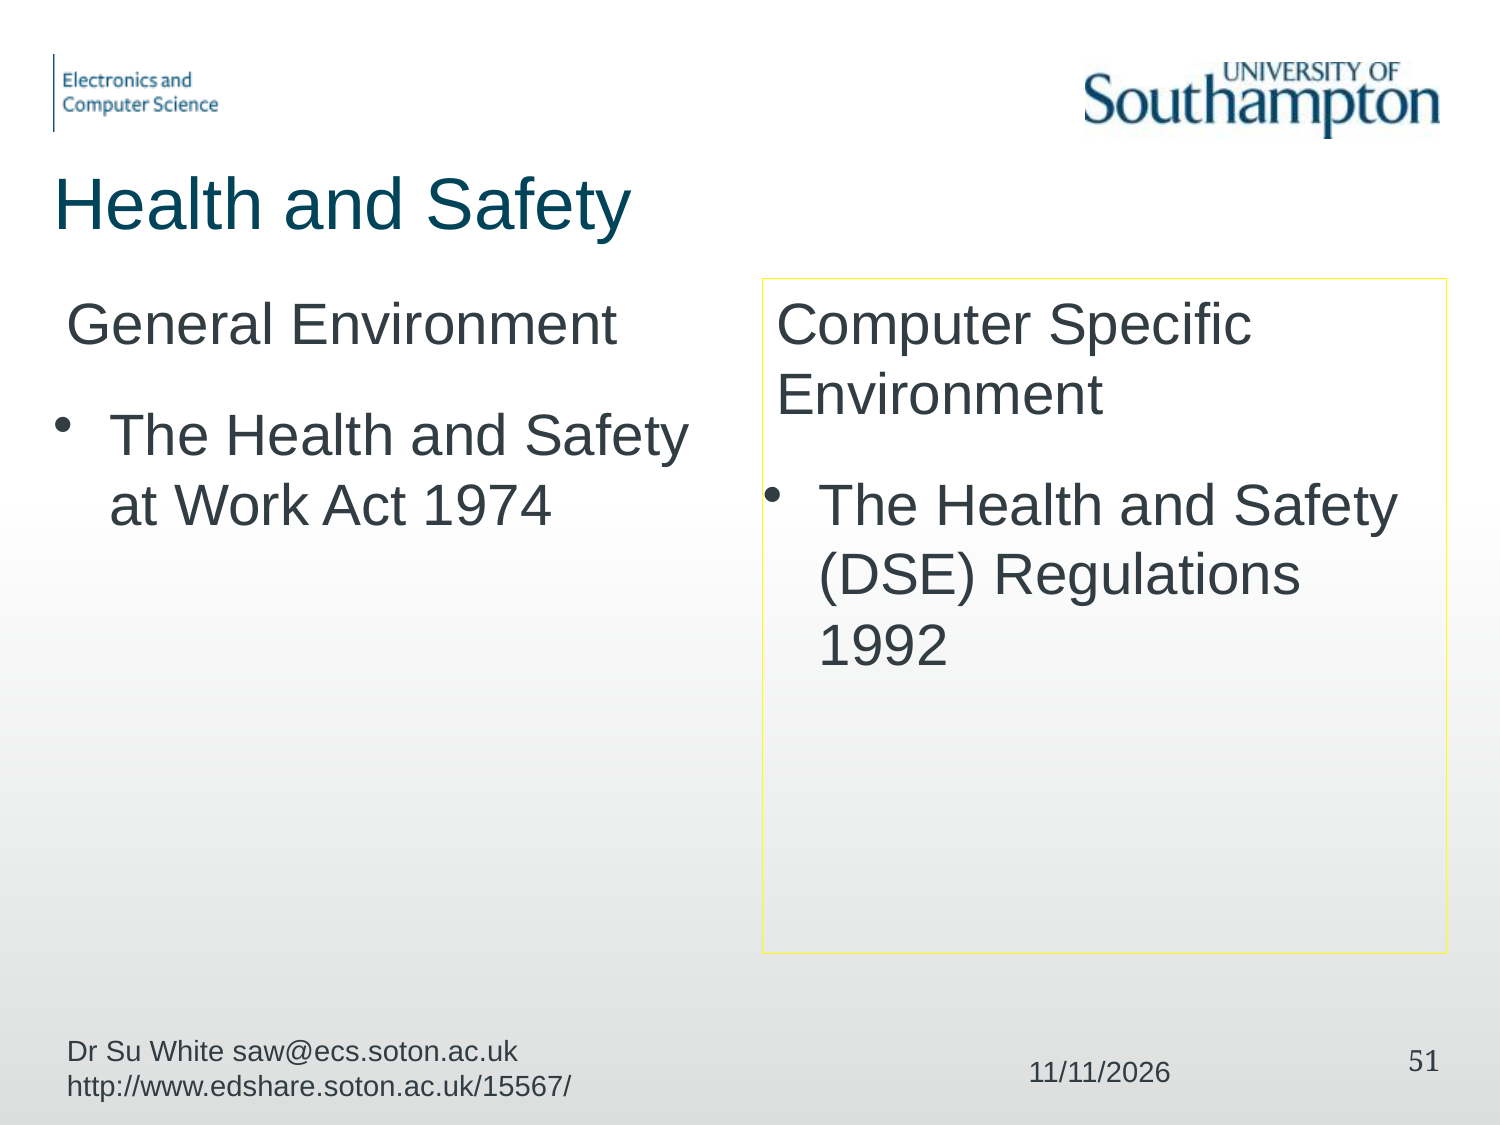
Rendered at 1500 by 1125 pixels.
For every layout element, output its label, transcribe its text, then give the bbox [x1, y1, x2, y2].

slide_number 51 [1128, 1034, 1441, 1110]
list General Environment The Health and Safety at Work Act 1974 [53, 278, 738, 954]
picture [1085, 62, 1440, 139]
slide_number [1013, 1045, 1128, 1100]
footer Dr Su White saw@ecs.soton.ac.uk http://www.edshare.soton.ac.uk/15567/ [51, 1025, 598, 1100]
title Health and Safety [53, 148, 1447, 256]
list Computer Specific Environment The Health and Safety (DSE) Regulations 1992 [762, 278, 1447, 954]
